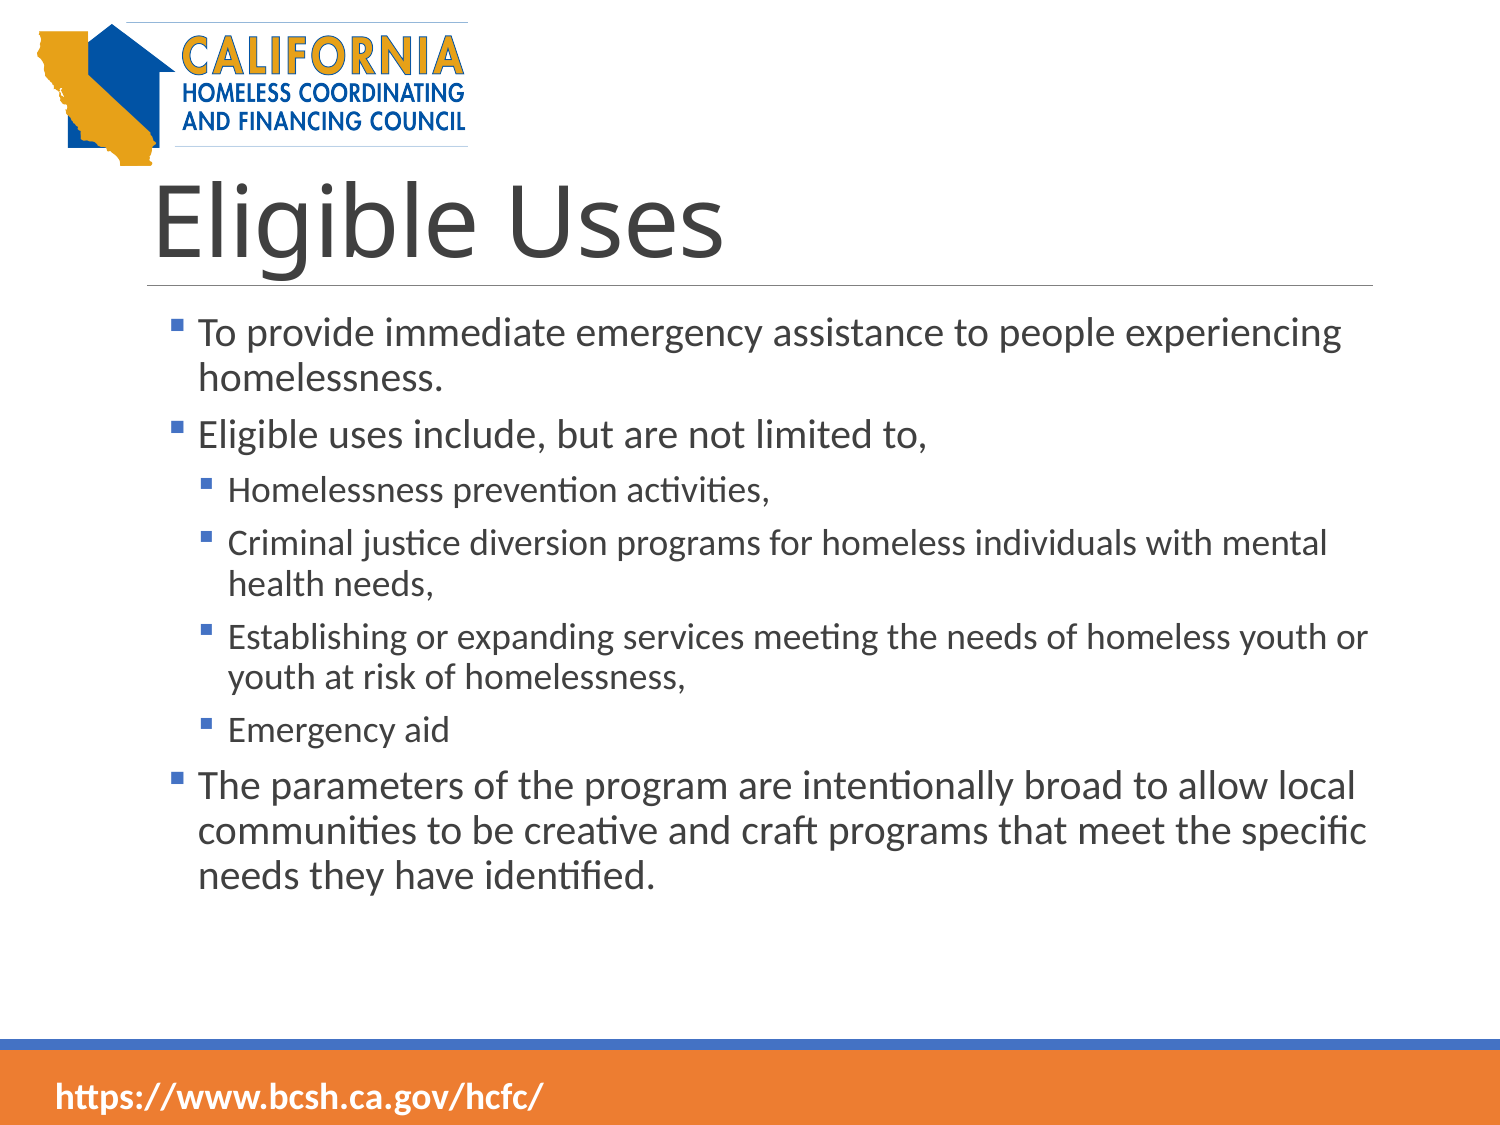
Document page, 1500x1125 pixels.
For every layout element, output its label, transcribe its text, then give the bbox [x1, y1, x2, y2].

list To provide immediate emergency assistance to people experiencing homelessness. Eligible uses include, but are not limited to, Homelessness prevention activities, Criminal justice diversion programs for homeless individuals with mental health needs, Establishing or expanding services meeting the needs of homeless youth or youth at risk of homelessness, Emergency aid The parameters of the program are intentionally broad to allow local communities to be creative and craft programs that meet the specific needs they have identified. [135, 302, 1373, 963]
text_box https://www.bcsh.ca.gov/hcfc/ [40, 1064, 559, 1125]
title Eligible Uses [135, 47, 1373, 285]
picture [36, 21, 469, 167]
